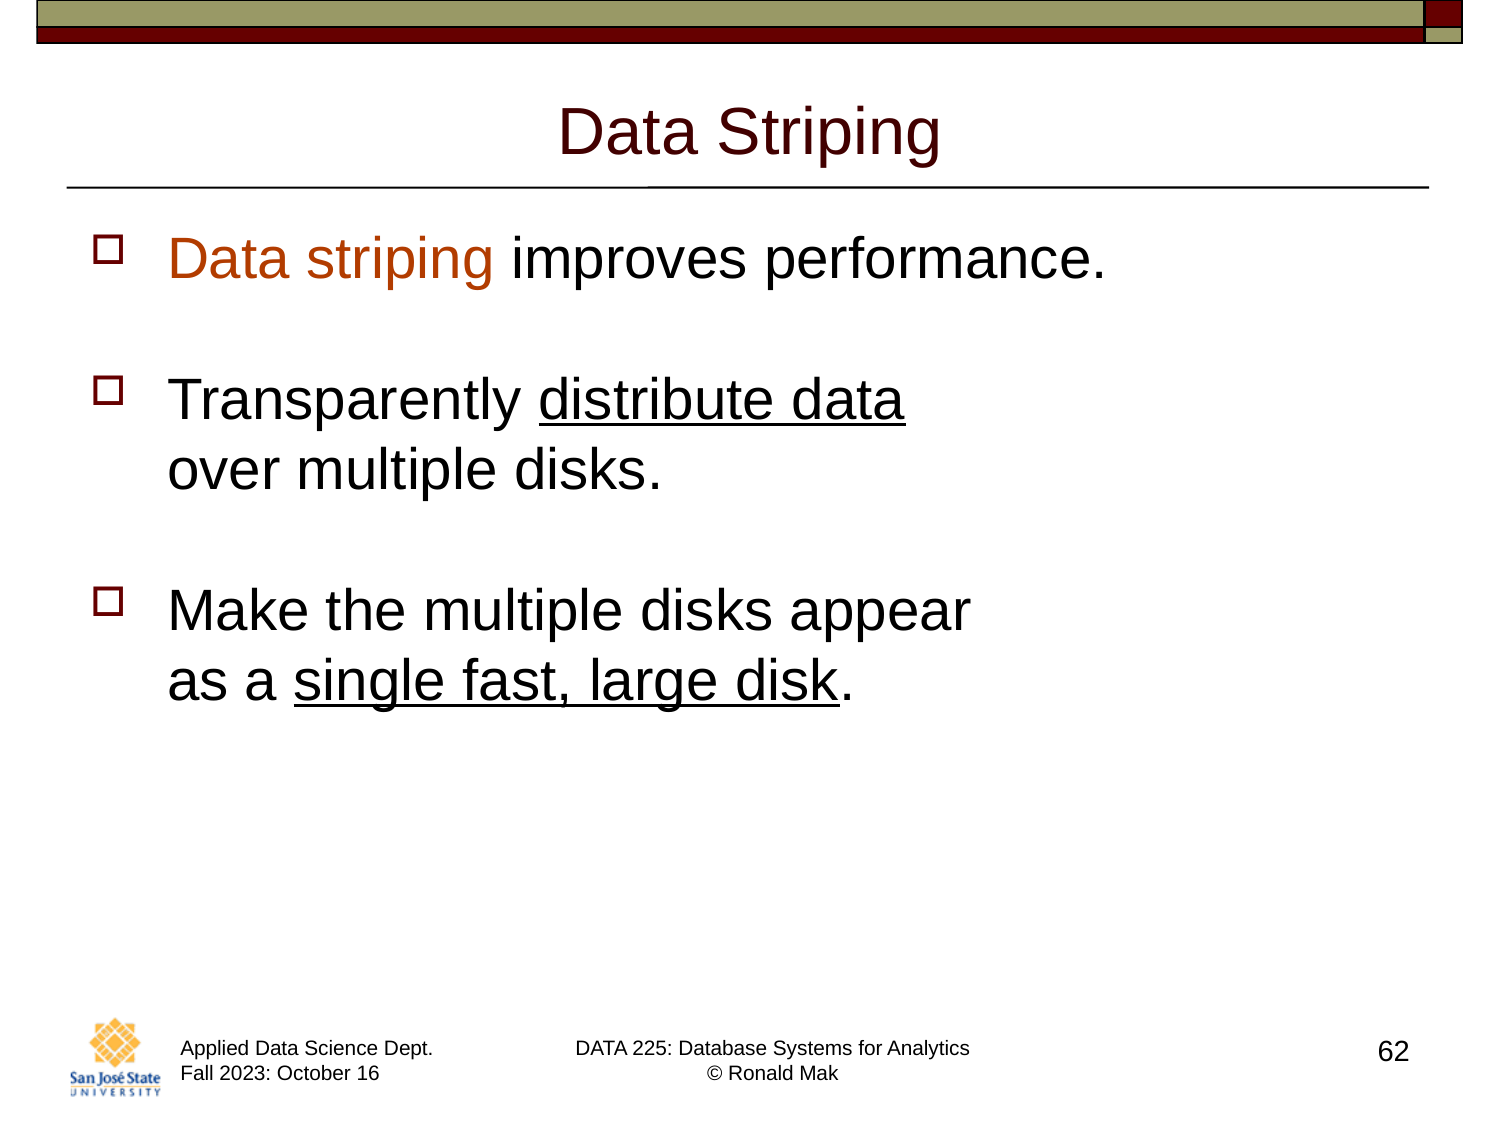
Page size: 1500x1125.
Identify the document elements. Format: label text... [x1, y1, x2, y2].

picture [60, 1012, 166, 1112]
list Data striping improves performance. Transparently distribute data over multiple disks. Make the multiple disks appear as a single fast, large disk. [75, 212, 1440, 1006]
title Data Striping [75, 67, 1425, 175]
slide_number 62 [1112, 1025, 1425, 1100]
